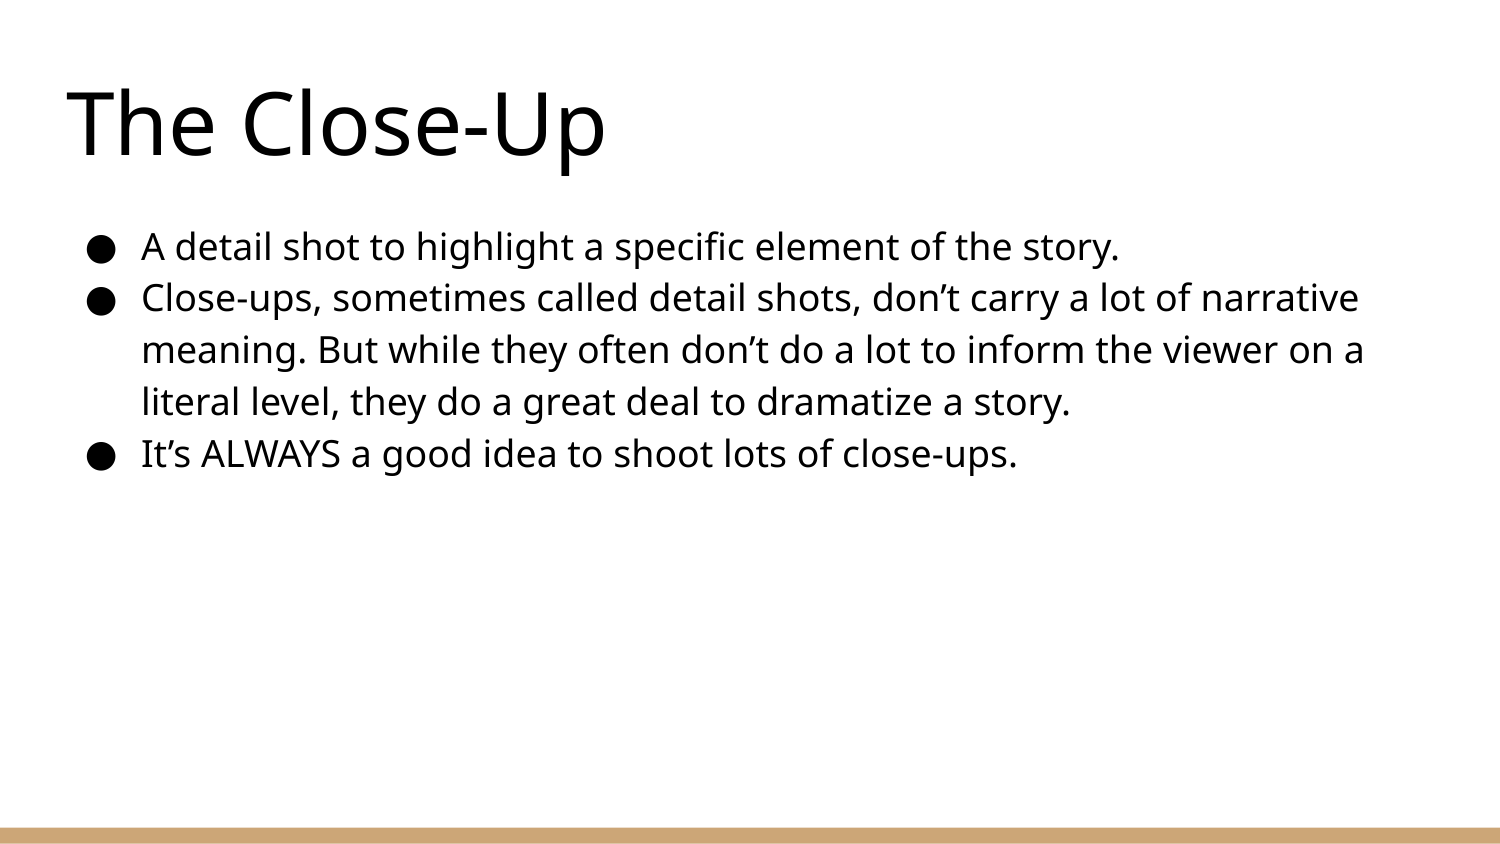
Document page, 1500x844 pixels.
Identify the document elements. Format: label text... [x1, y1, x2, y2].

list A detail shot to highlight a specific element of the story. Close-ups, sometimes called detail shots, don’t carry a lot of narrative meaning. But while they often don’t do a lot to inform the viewer on a literal level, they do a great deal to dramatize a story. It’s ALWAYS a good idea to shoot lots of close-ups. [51, 200, 1449, 752]
title The Close-Up [51, 51, 1449, 189]
